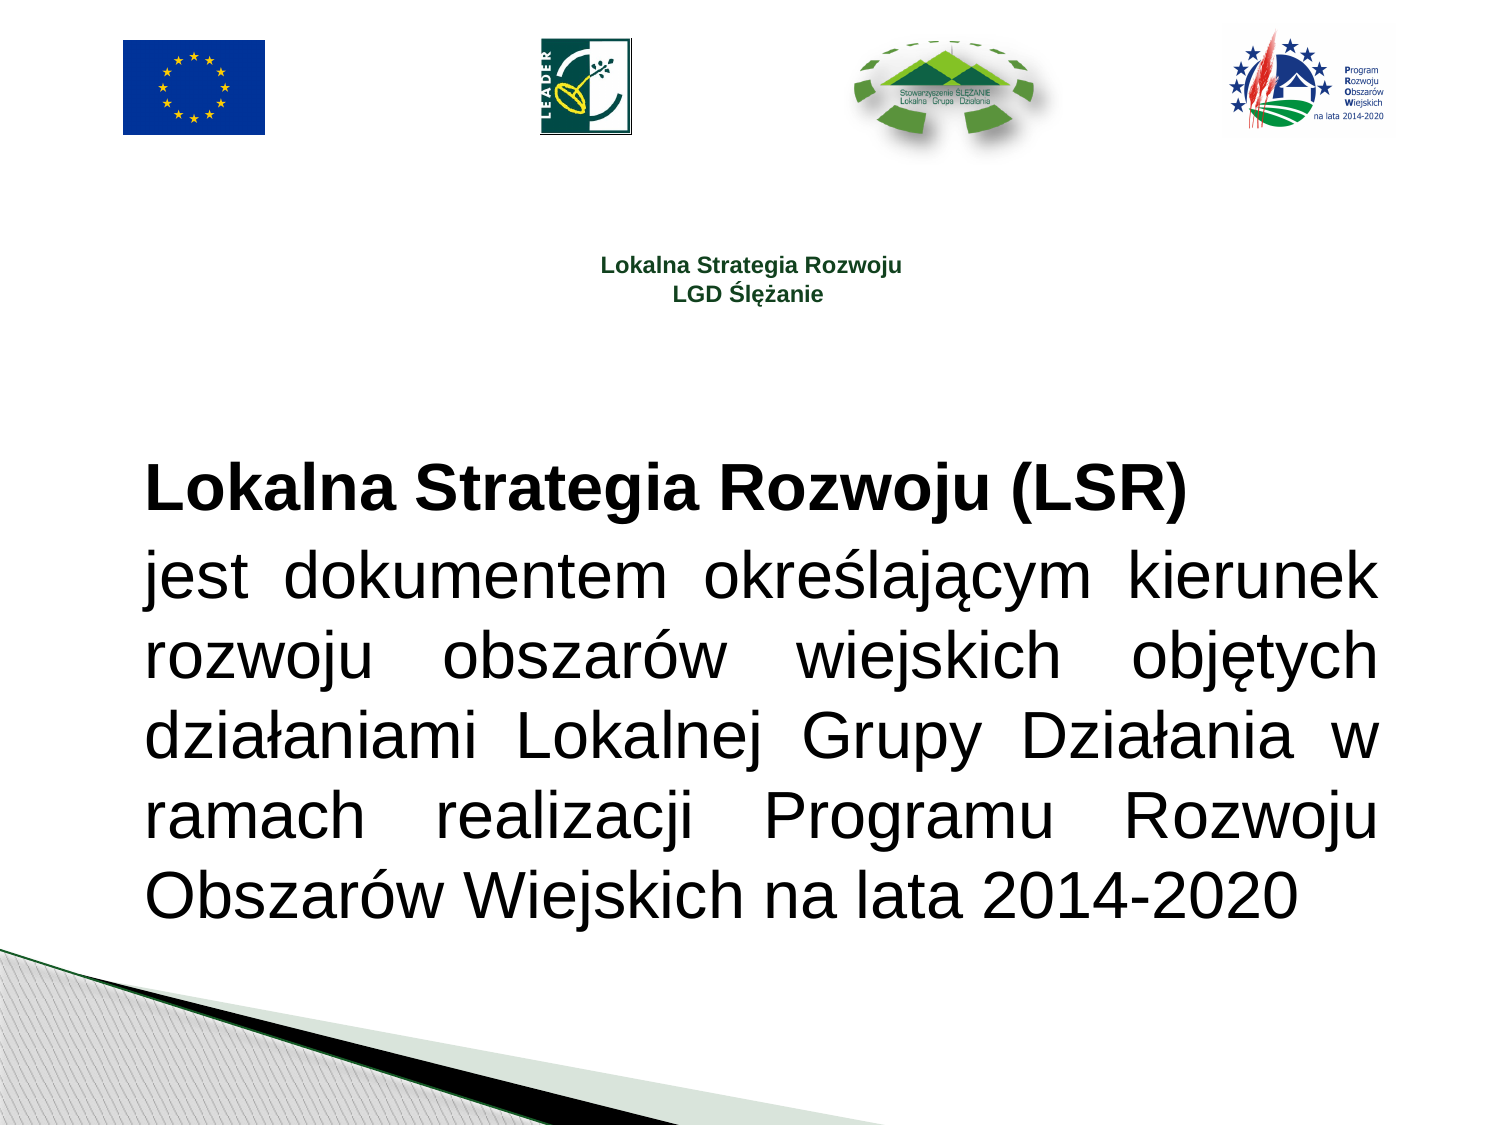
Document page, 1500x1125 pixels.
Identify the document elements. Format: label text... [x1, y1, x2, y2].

picture [123, 40, 265, 136]
picture [844, 33, 1064, 165]
title Lokalna Strategia Rozwoju LGD Ślężanie [76, 184, 1427, 372]
picture [540, 38, 632, 136]
list Lokalna Strategia Rozwoju (LSR) jest dokumentem określającym kierunek rozwoju obszarów wiejskich objętych działaniami Lokalnej Grupy Działania w ramach realizacji Programu Rozwoju Obszarów Wiejskich na lata 2014-2020 [112, 372, 1396, 986]
picture [1222, 22, 1396, 138]
